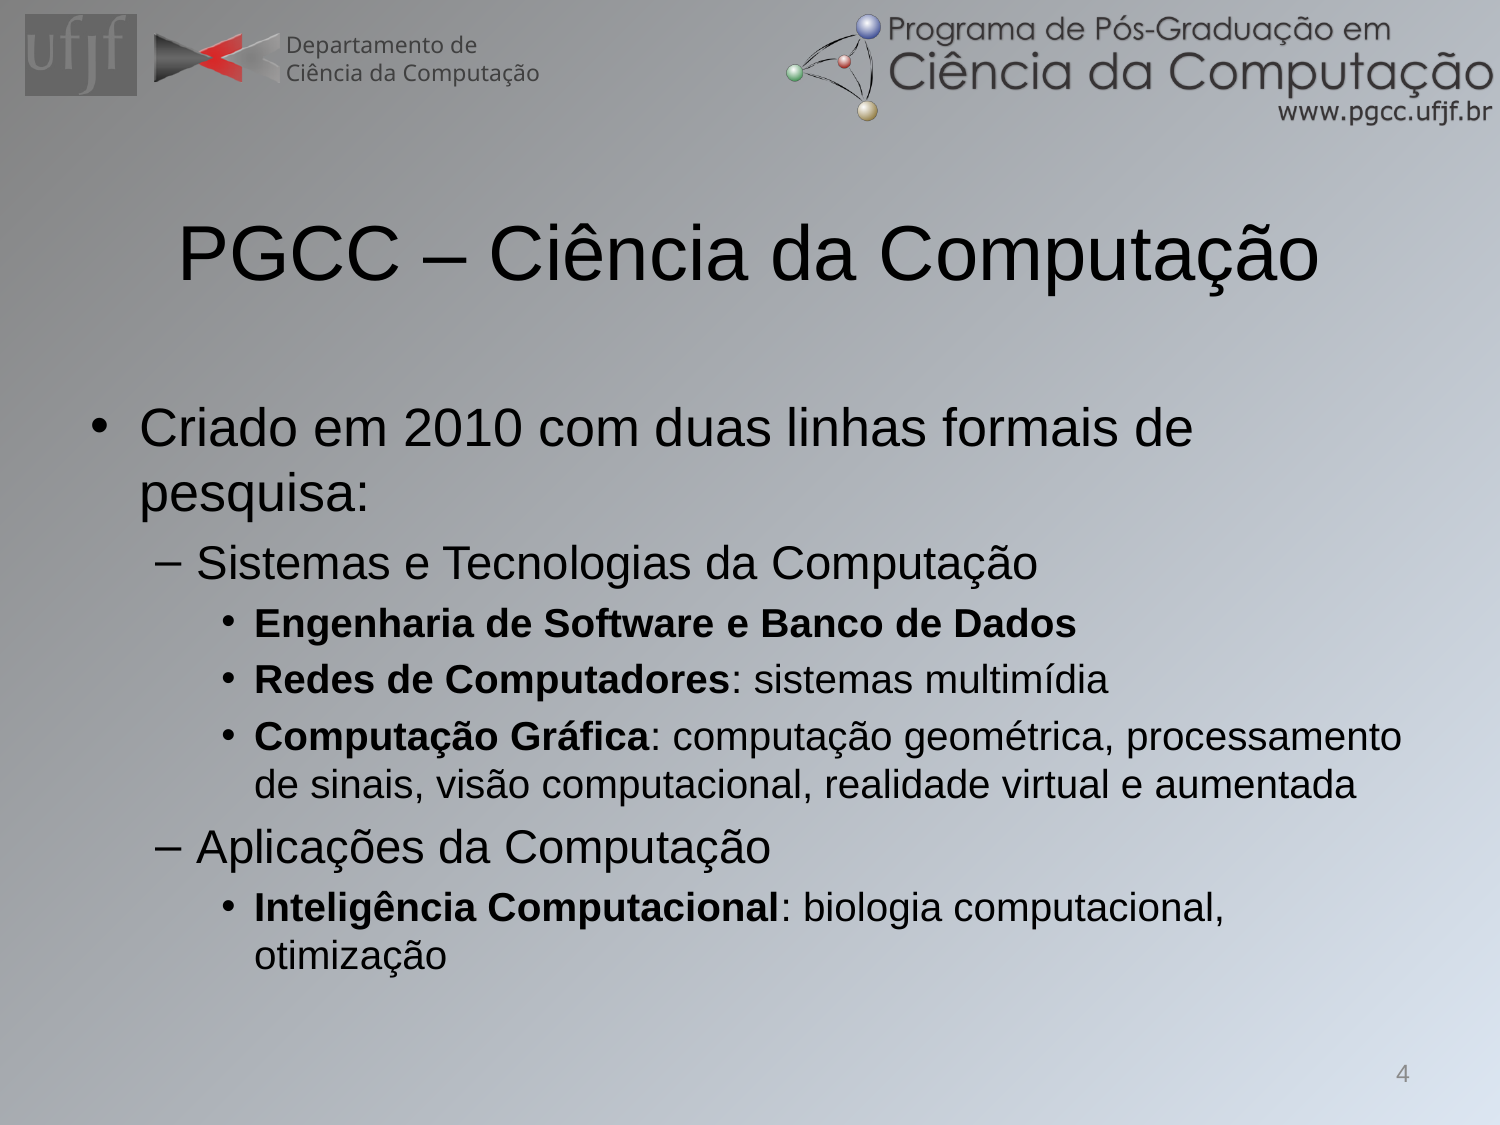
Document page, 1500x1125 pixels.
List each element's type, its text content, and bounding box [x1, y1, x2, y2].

list Criado em 2010 com duas linhas formais de pesquisa: Sistemas e Tecnologias da Computação Engenharia de Software e Banco de Dados Redes de Computadores: sistemas multimídia Computação Gráfica: computação geométrica, processamento de sinais, visão computacional, realidade virtual e aumentada Aplicações da Computação Inteligência Computacional: biologia computacional, otimização [75, 385, 1425, 1024]
picture [786, 14, 1494, 126]
title PGCC – Ciência da Computação [75, 160, 1425, 338]
picture [25, 14, 137, 96]
slide_number 4 [1074, 1042, 1425, 1103]
